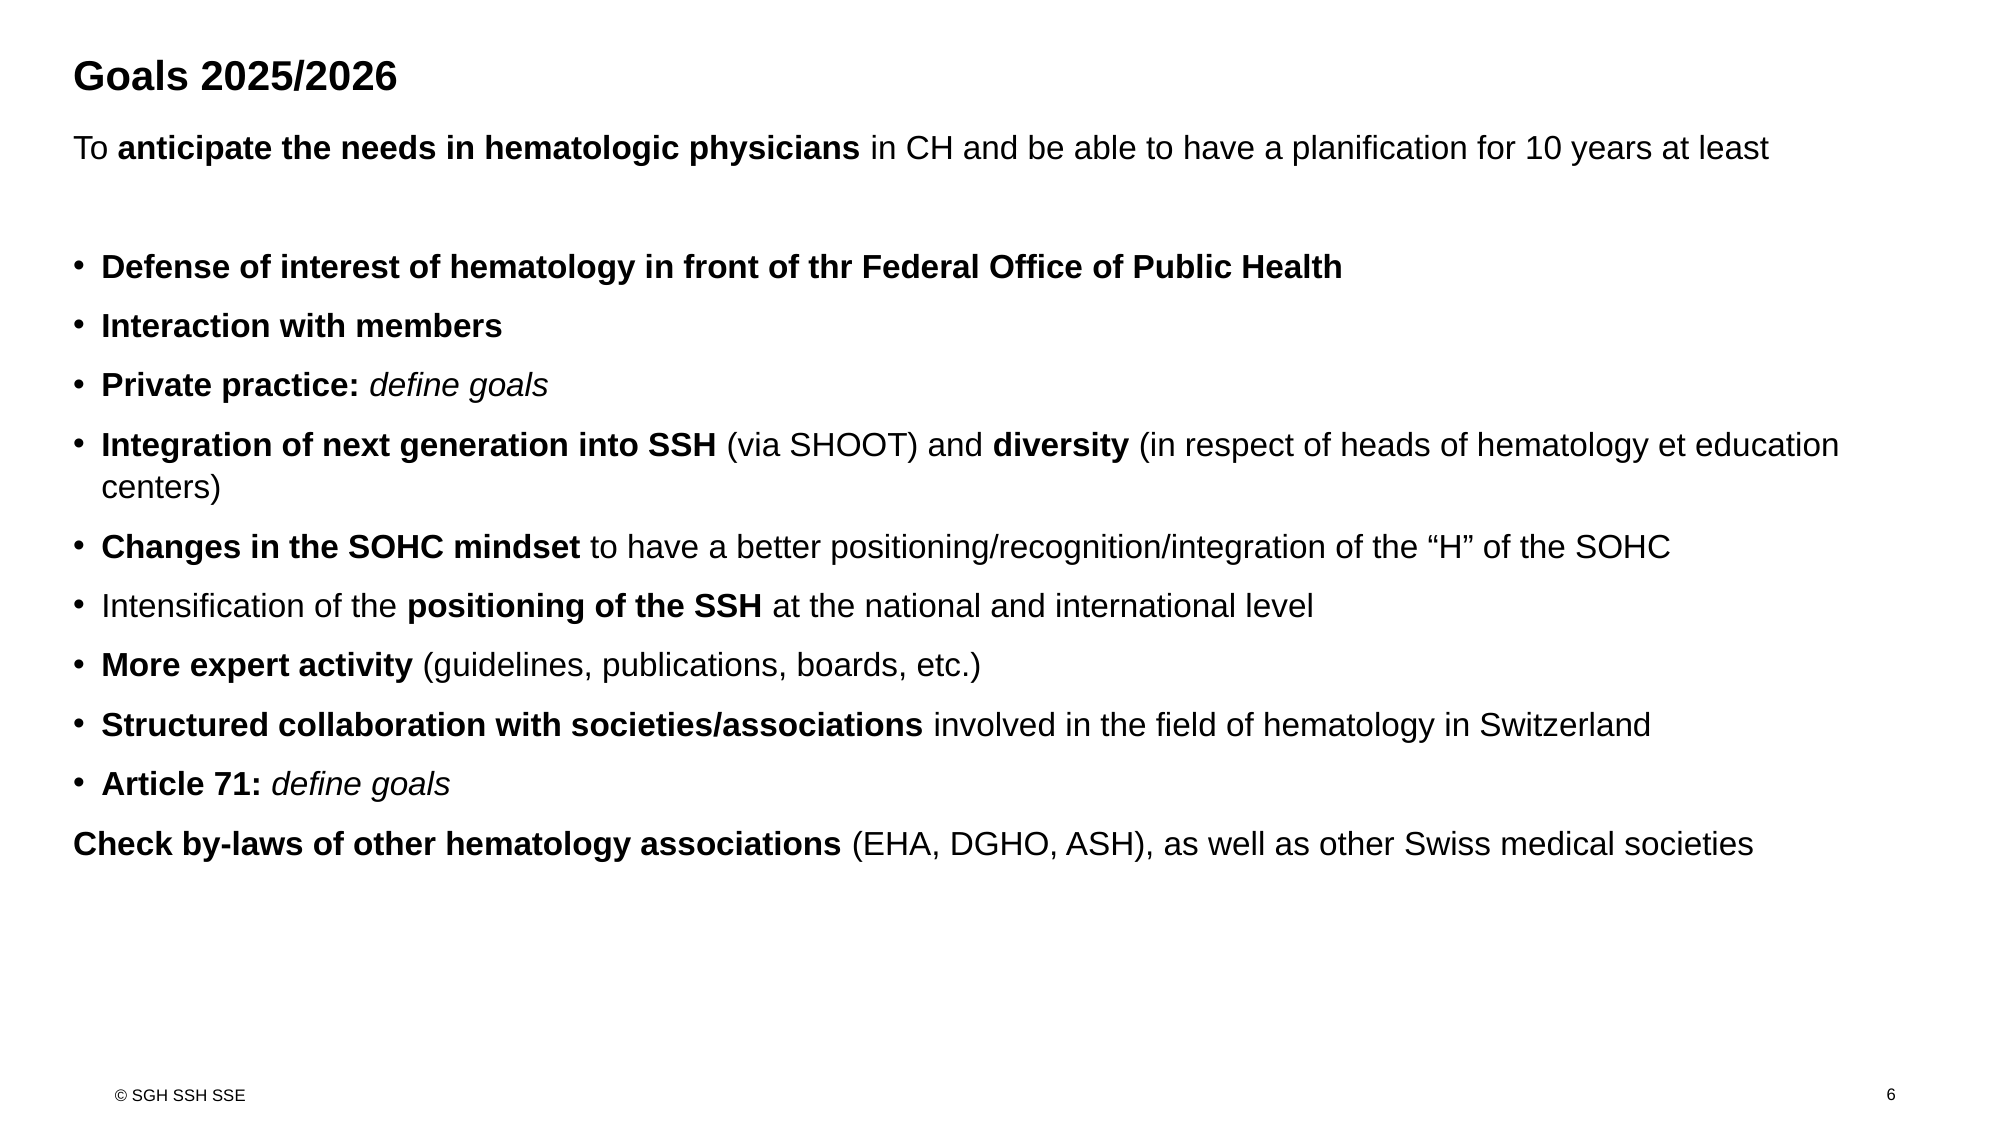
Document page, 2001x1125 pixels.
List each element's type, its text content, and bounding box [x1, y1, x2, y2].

text_box Goals 2025/2026 To anticipate the needs in hematologic physicians in CH and be able to have a planification for 10 years at least Defense of interest of hematology in front of thr Federal Office of Public Health Interaction with members Private practice: define goals Integration of next generation into SSH (via SHOOT) and diversity (in respect of heads of hematology et education centers) Changes in the SOHC mindset to have a better positioning/recognition/integration of the “H” of the SOHC Intensification of the positioning of the SSH at the national and international level More expert activity (guidelines, publications, boards, etc.) Structured collaboration with societies/associations involved in the field of hematology in Switzerland Article 71: define goals Check by-laws of other hematology associations (EHA, DGHO, ASH), as well as other Swiss medical societies [58, 33, 1945, 932]
slide_number 6 [1738, 1063, 1911, 1125]
footer © SGH SSH SSE [99, 1064, 1707, 1125]
